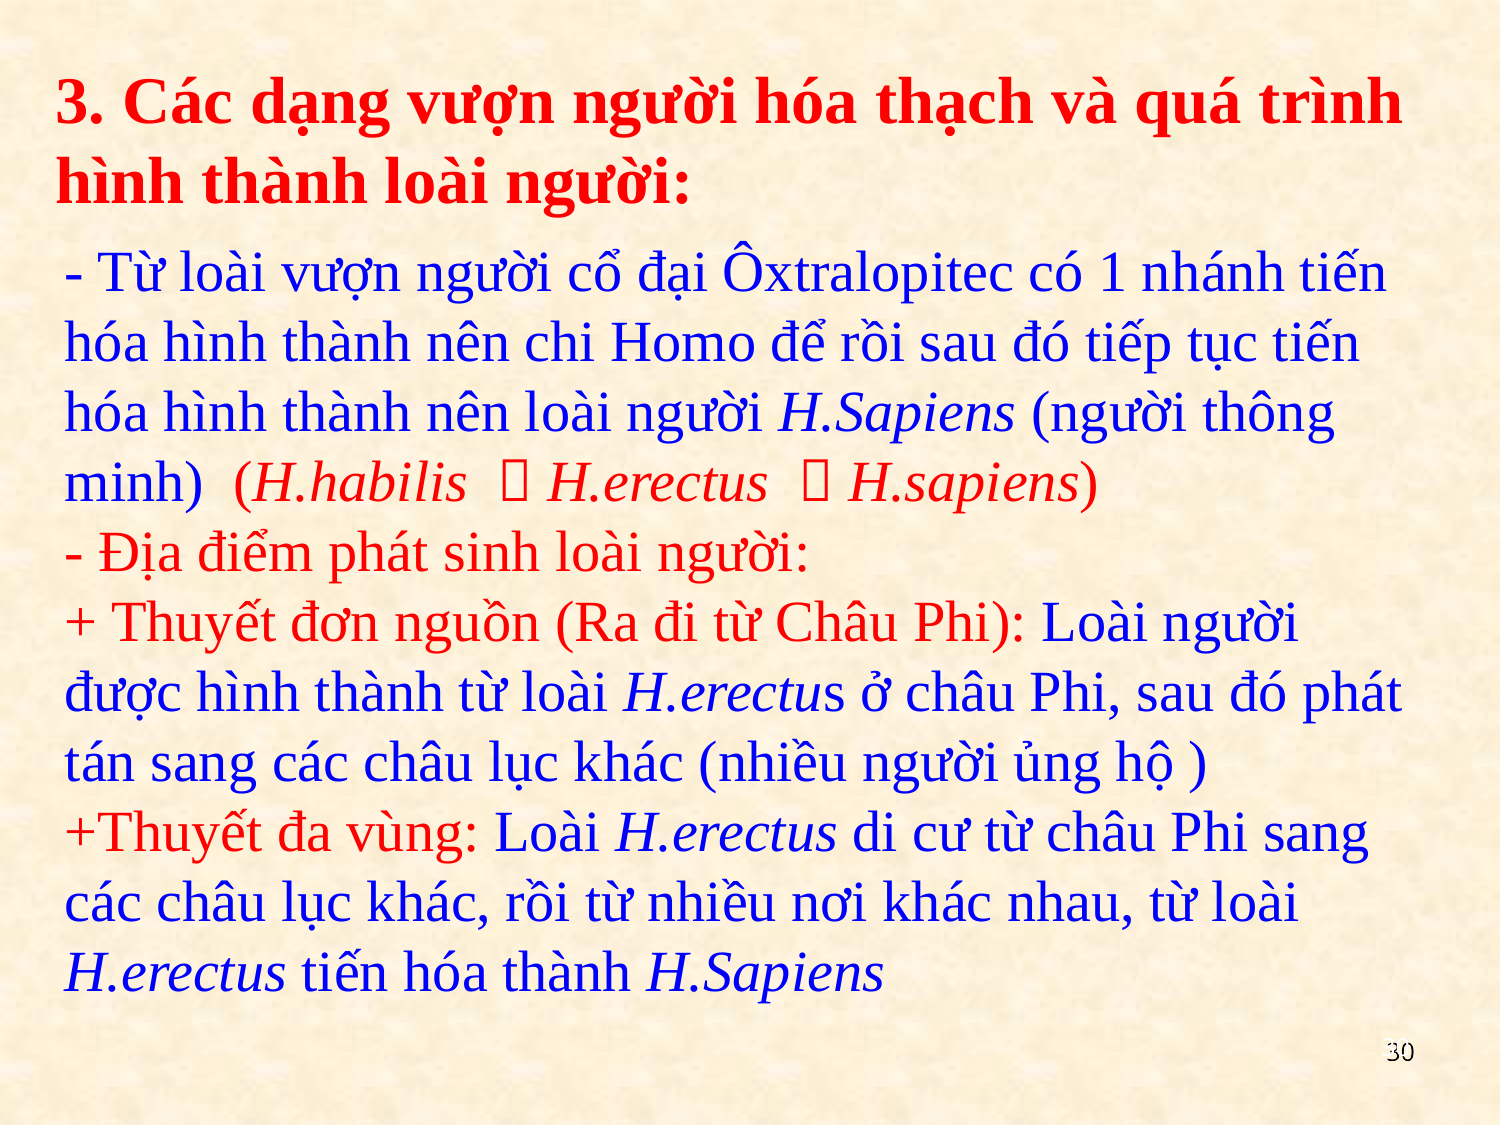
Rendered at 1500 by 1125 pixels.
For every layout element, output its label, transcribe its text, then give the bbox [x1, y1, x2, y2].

text_box 3. Các dạng vượn người hóa thạch và quá trình hình thành loài người: [40, 49, 1466, 225]
picture [0, 0, 1500, 1125]
text_box - Từ loài vượn người cổ đại Ôxtralopitec có 1 nhánh tiến hóa hình thành nên chi Homo để rồi sau đó tiếp tục tiến hóa hình thành nên loài người H.Sapiens (người thông minh) (H.habilis  H.erectus  H.sapiens) - Địa điểm phát sinh loài người: + Thuyết đơn nguồn (Ra đi từ Châu Phi): Loài người được hình thành từ loài H.erectus ở châu Phi, sau đó phát tán sang các châu lục khác (nhiều người ủng hộ ) +Thuyết đa vùng: Loài H.erectus di cư từ châu Phi sang các châu lục khác, rồi từ nhiều nơi khác nhau, từ loài H.erectus tiến hóa thành H.Sapiens [49, 225, 1422, 1010]
slide_number 30 [1074, 1024, 1425, 1103]
